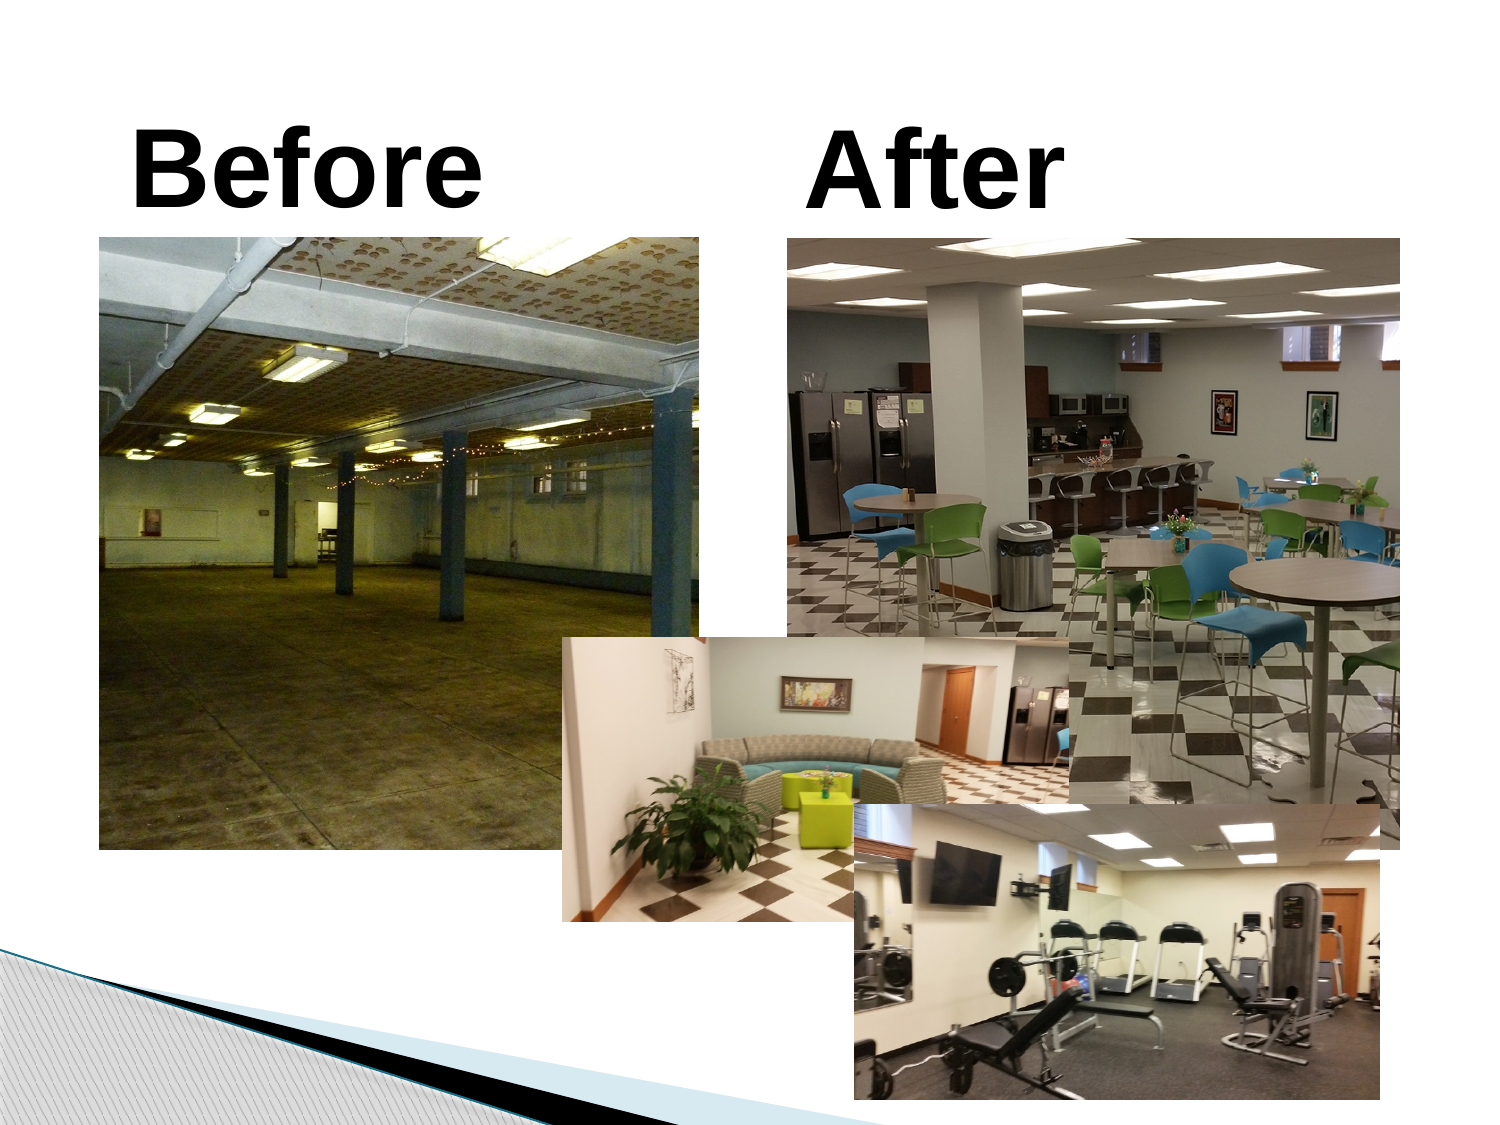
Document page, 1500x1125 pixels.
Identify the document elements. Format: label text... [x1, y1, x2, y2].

text_box Before [114, 87, 501, 237]
text_box After [789, 88, 1082, 238]
picture [99, 237, 1401, 1101]
